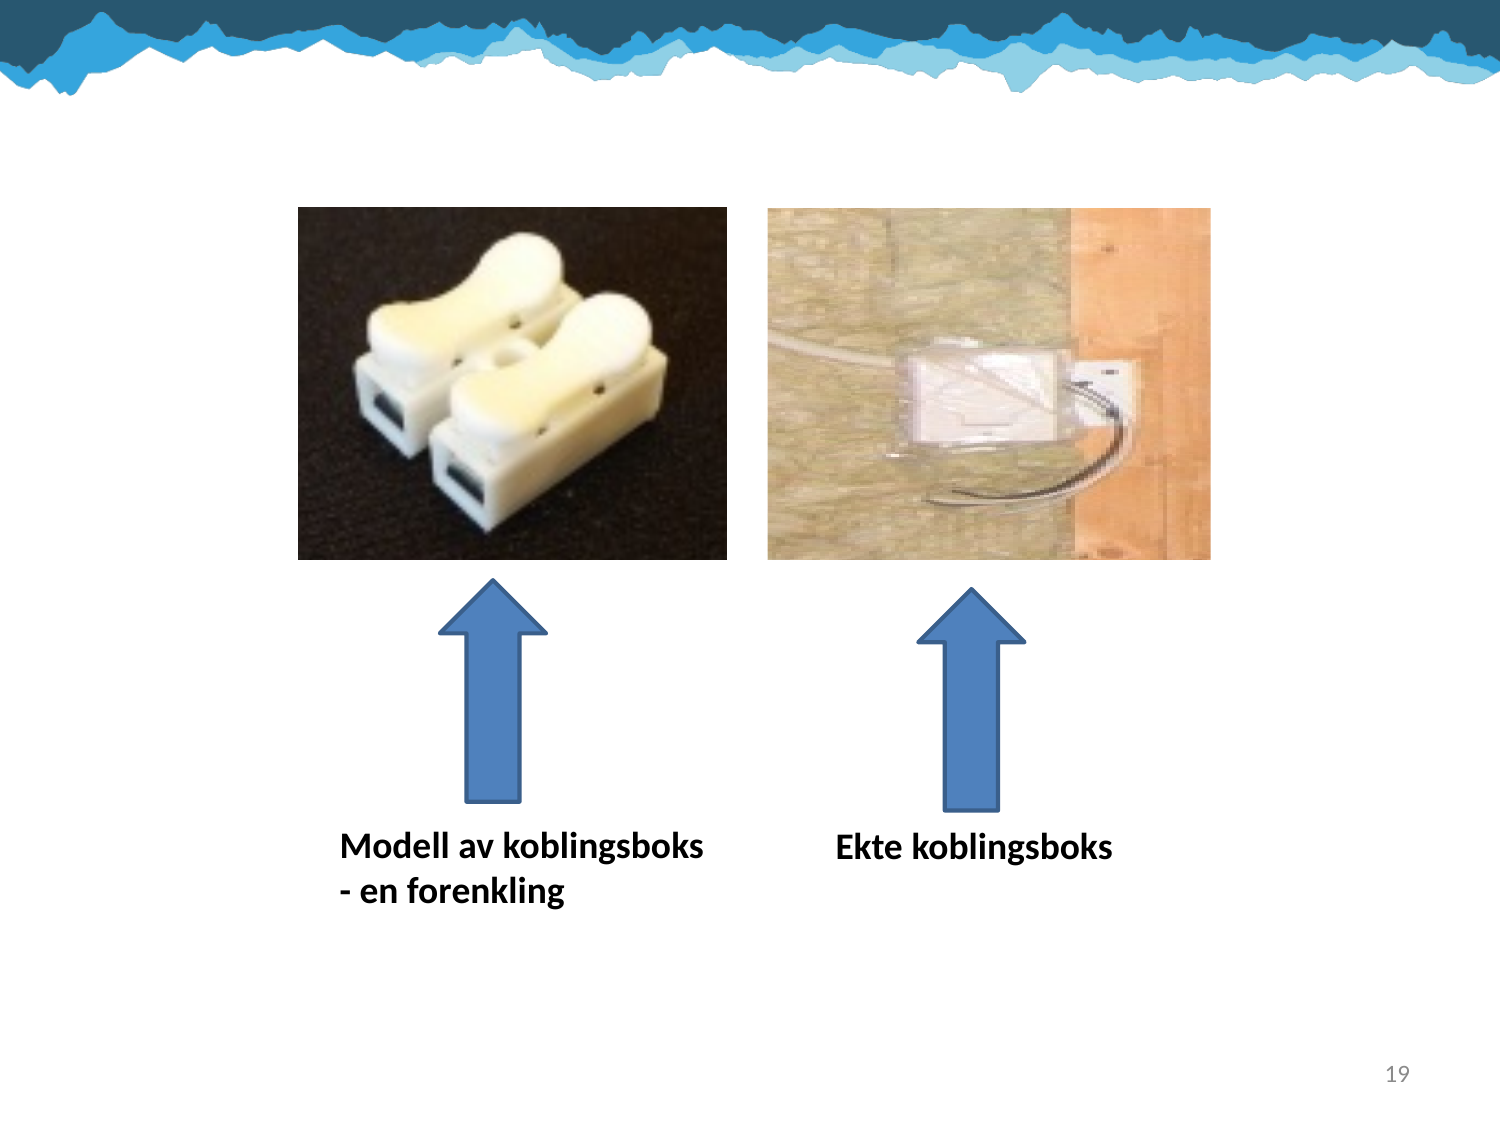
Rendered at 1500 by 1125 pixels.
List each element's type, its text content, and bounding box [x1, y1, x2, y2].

text_box Modell av koblingsboks - en forenkling [324, 813, 733, 918]
slide_number 19 [1074, 1042, 1425, 1103]
text_box [437, 578, 549, 804]
picture [0, 0, 1500, 561]
text_box [916, 586, 1027, 813]
text_box Ekte koblingsboks [820, 814, 1176, 875]
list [297, 207, 728, 560]
